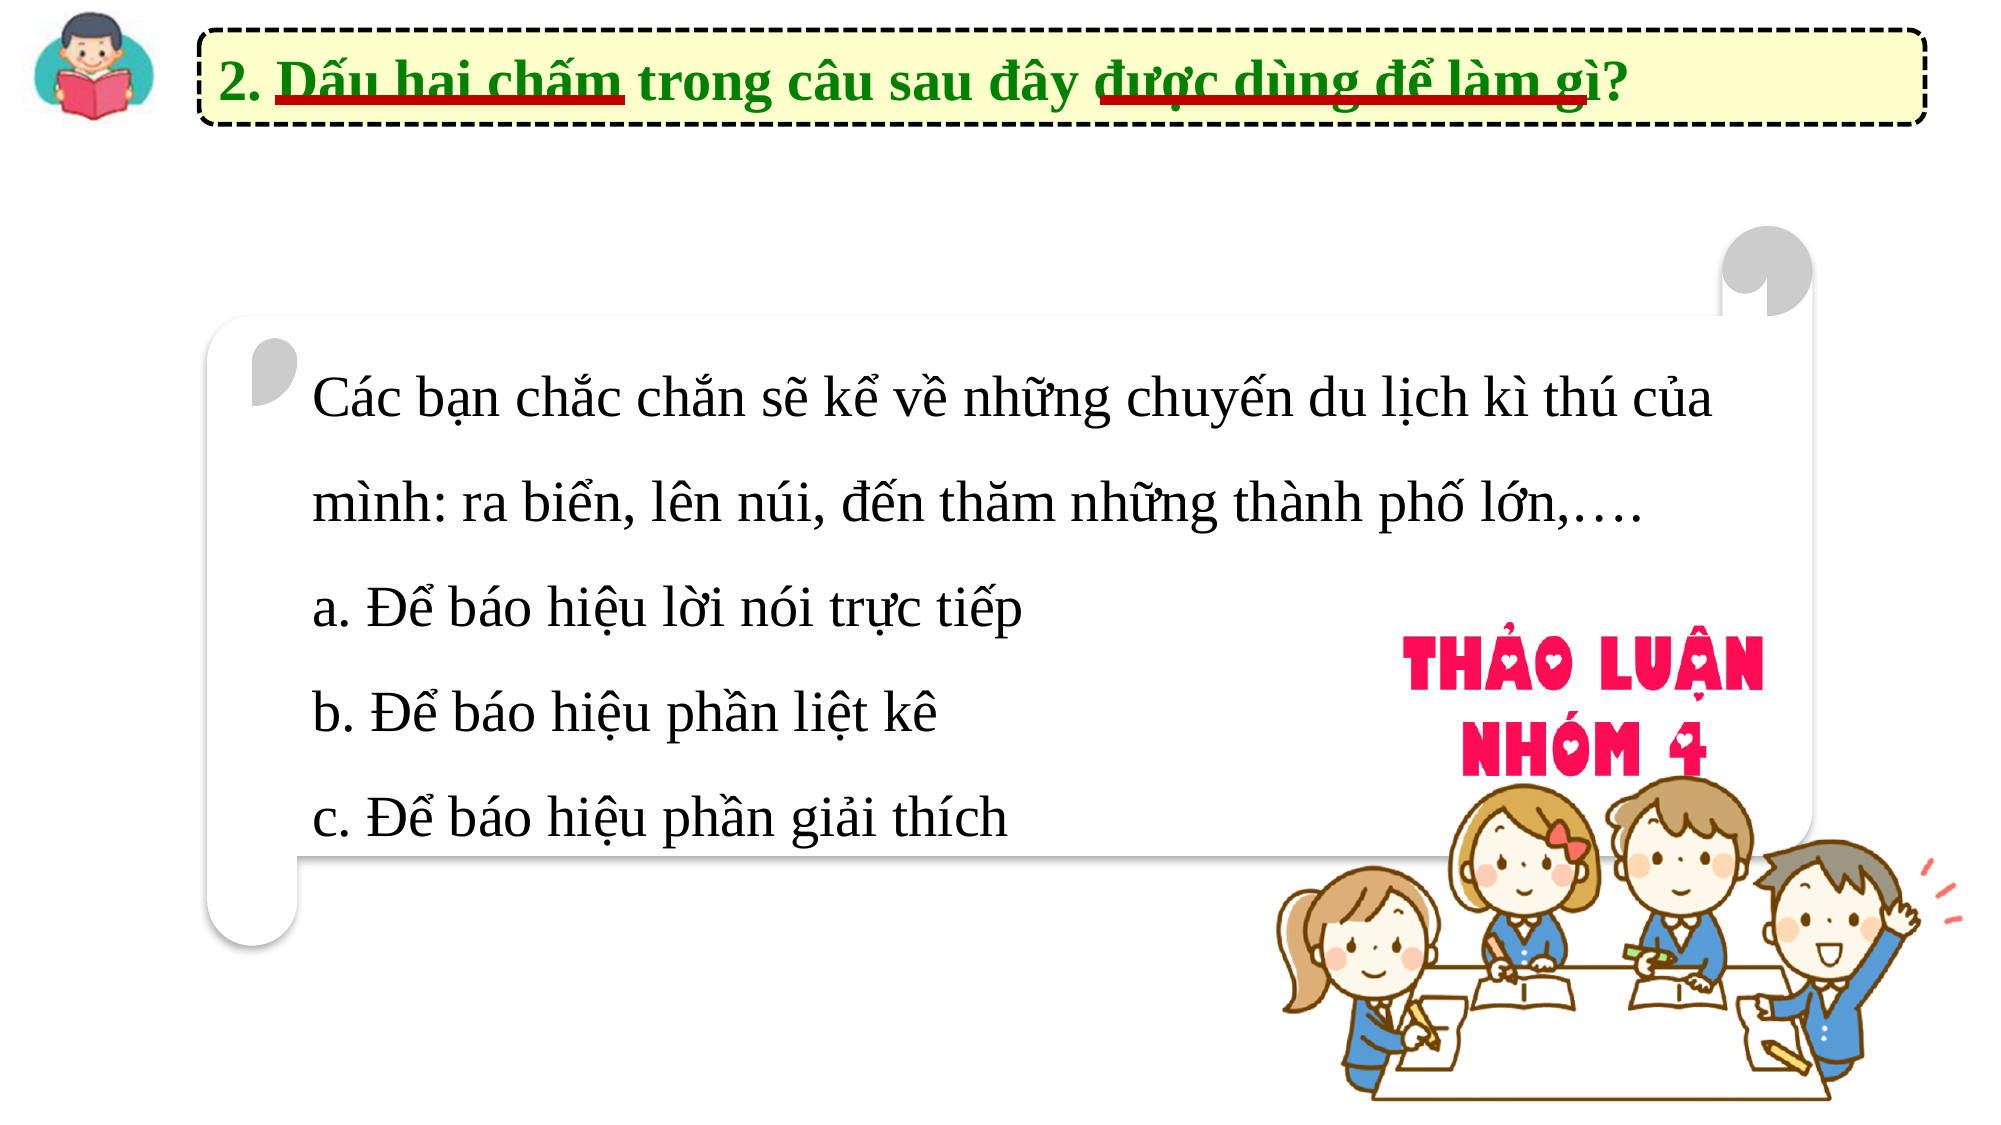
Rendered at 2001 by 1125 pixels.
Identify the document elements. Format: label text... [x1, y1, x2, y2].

text_box 2. Dấu hai chấm trong câu sau đây được dùng để làm gì? [199, 29, 1926, 125]
picture [1249, 597, 1988, 1125]
picture [13, 2, 171, 128]
text_box Các bạn chắc chắn sẽ kể về những chuyến du lịch kì thú của mình: ra biển, lên núi, đến thăm những thành phố lớn,…. a. Để báo hiệu lời nói trực tiếp b. Để báo hiệu phần liệt kê c. Để báo hiệu phần giải thích [207, 234, 1813, 946]
